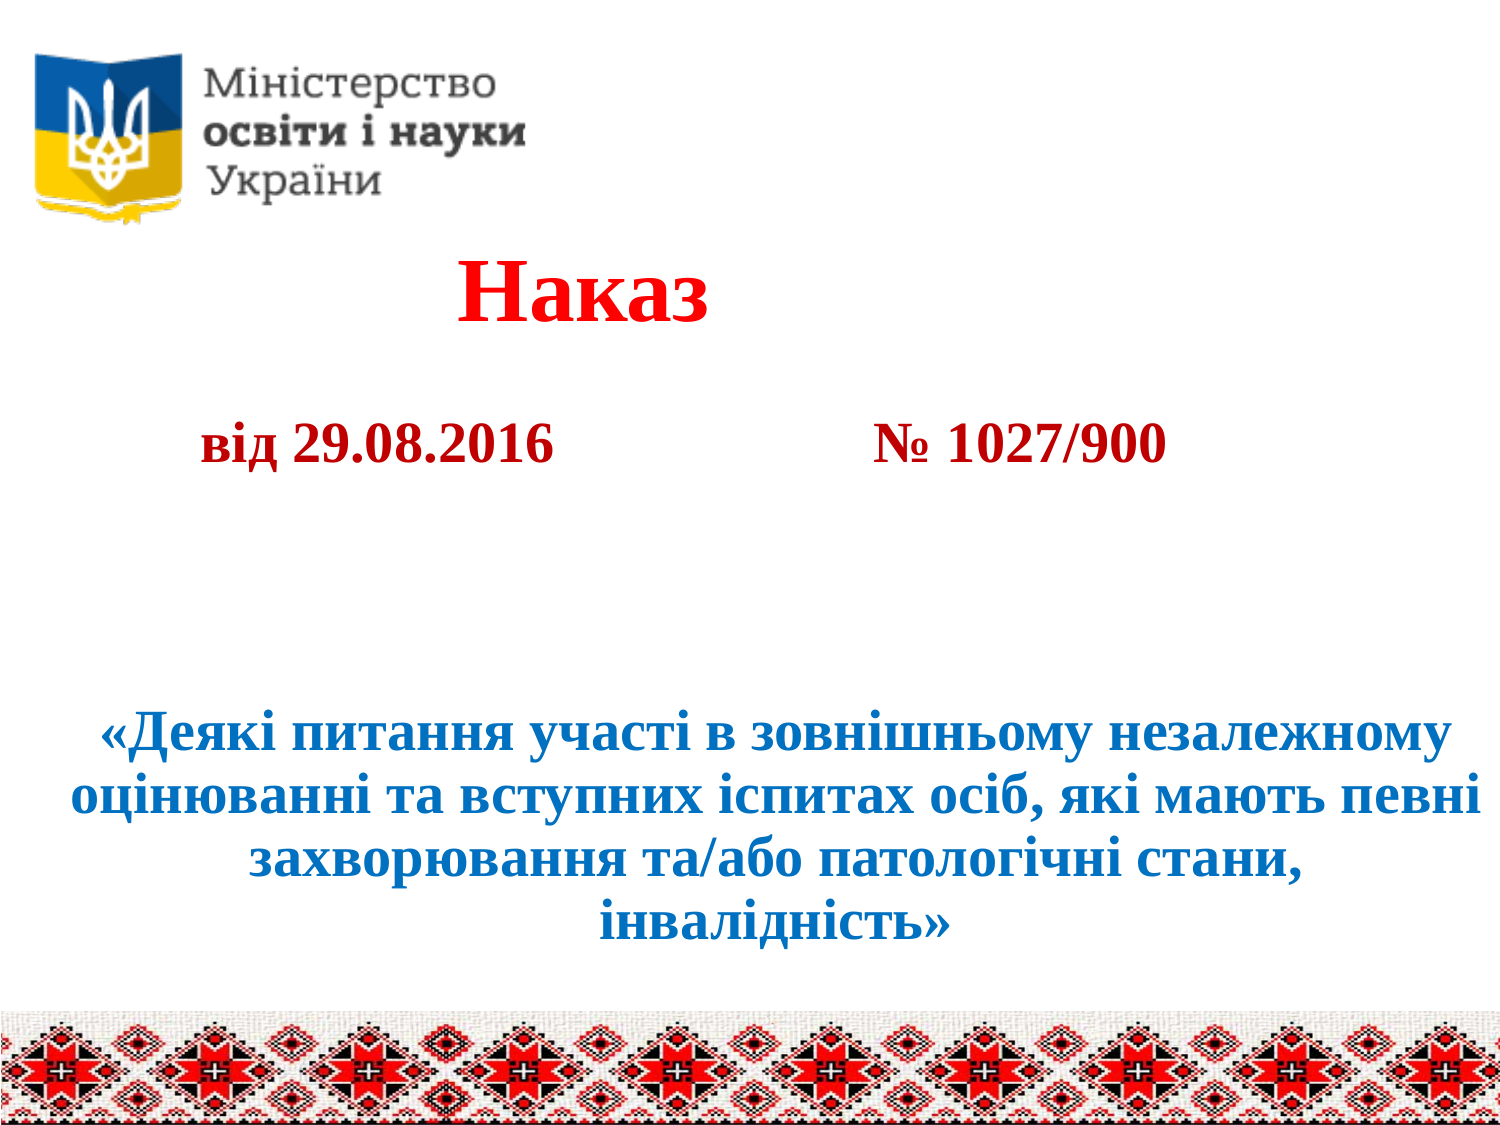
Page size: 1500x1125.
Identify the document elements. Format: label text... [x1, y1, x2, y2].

text_box від 29.08.2016 № 1027/900 [171, 396, 1388, 552]
title Наказ [442, 219, 1024, 364]
list «Деякі питання участі в зовнішньому незалежному оцінюванні та вступних іспитах осіб, які мають певні захворювання та/або патологічні стани, інвалідність» [52, 692, 1500, 1011]
picture [0, 1011, 1500, 1125]
picture [33, 19, 530, 253]
